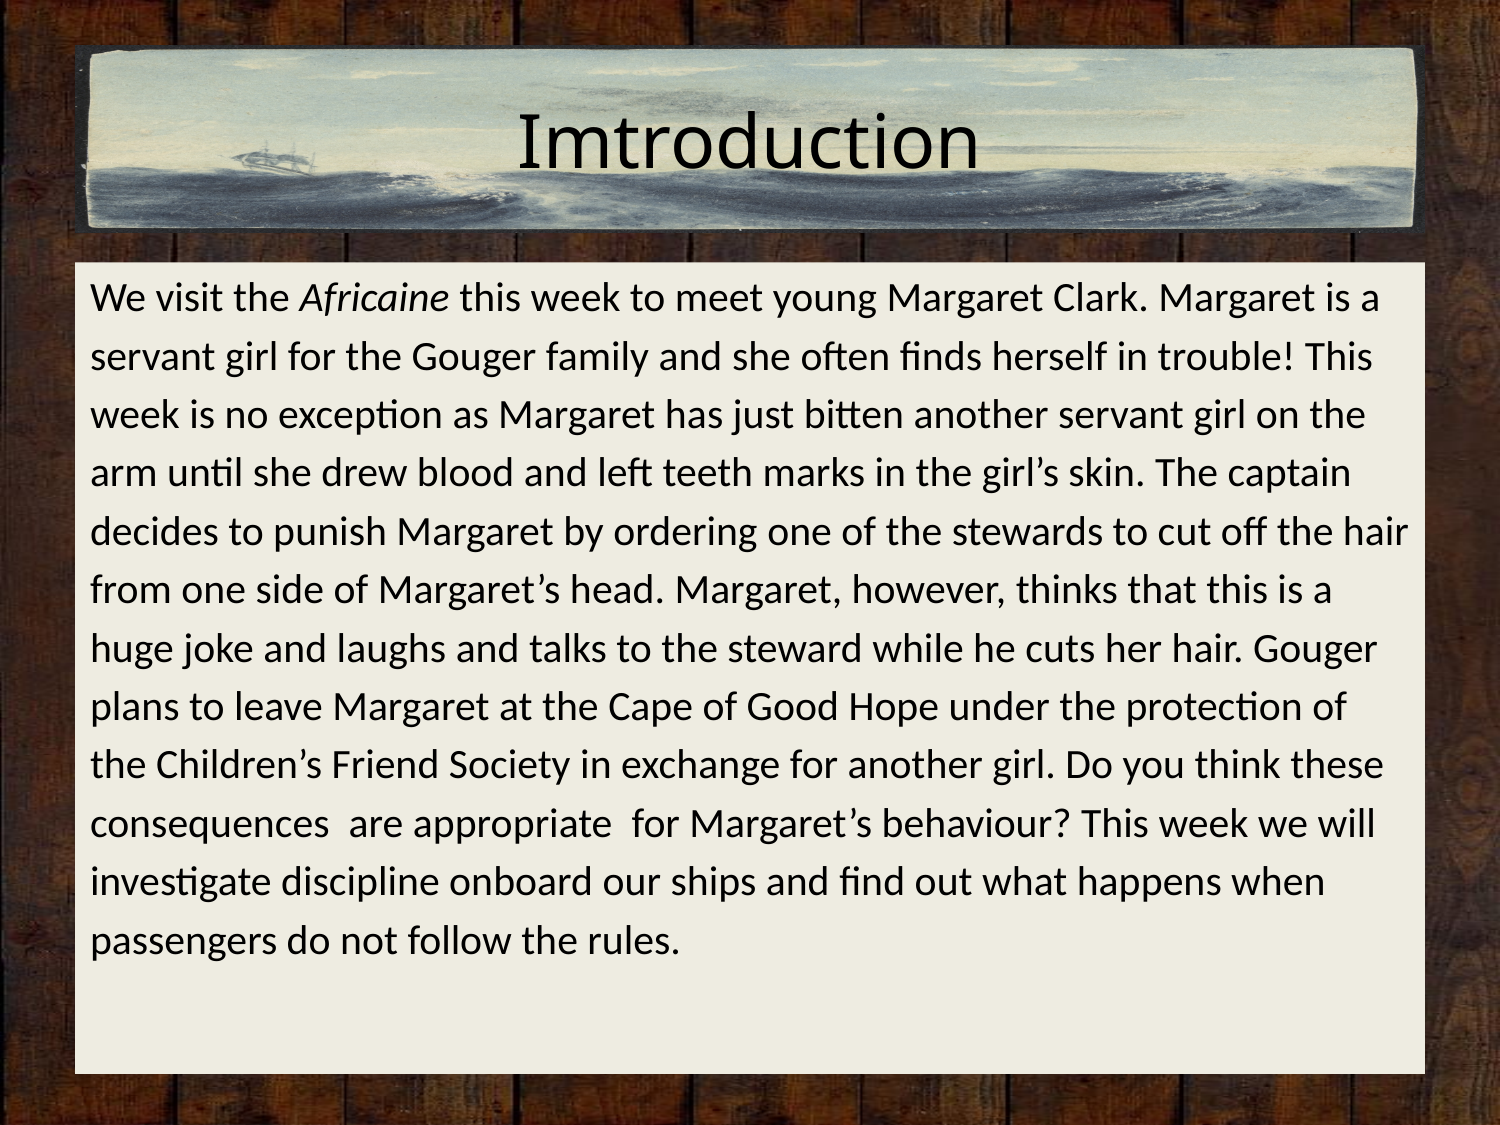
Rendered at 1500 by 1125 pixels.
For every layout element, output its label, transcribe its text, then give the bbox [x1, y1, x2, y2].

list We visit the Africaine this week to meet young Margaret Clark. Margaret is a servant girl for the Gouger family and she often finds herself in trouble! This week is no exception as Margaret has just bitten another servant girl on the arm until she drew blood and left teeth marks in the girl’s skin. The captain decides to punish Margaret by ordering one of the stewards to cut off the hair from one side of Margaret’s head. Margaret, however, thinks that this is a huge joke and laughs and talks to the steward while he cuts her hair. Gouger plans to leave Margaret at the Cape of Good Hope under the protection of the Children’s Friend Society in exchange for another girl. Do you think these consequences are appropriate for Margaret’s behaviour? This week we will investigate discipline onboard our ships and find out what happens when passengers do not follow the rules. [75, 262, 1425, 1074]
picture [0, 0, 1500, 1125]
title Imtroduction [75, 45, 1425, 233]
